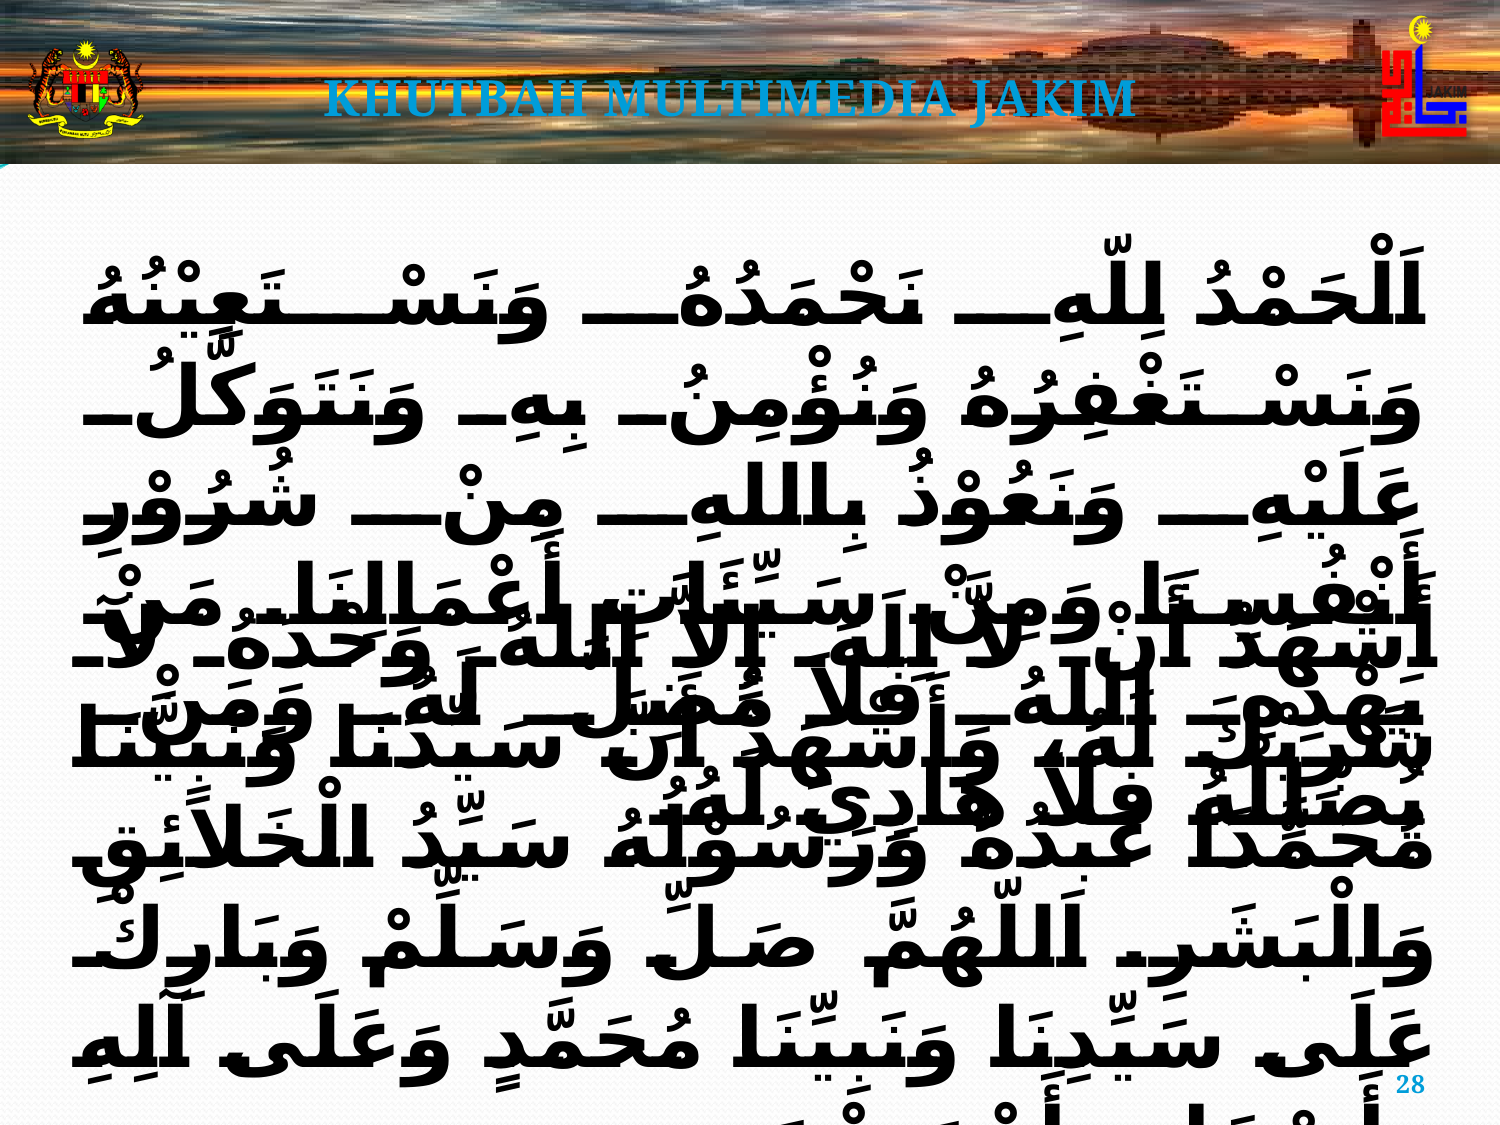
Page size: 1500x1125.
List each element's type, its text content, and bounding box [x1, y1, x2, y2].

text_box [0, 0, 1500, 165]
slide_number 28 [1299, 1042, 1425, 1103]
text_box أَشْهَدُ أَنْ لاَّ اِلَهَ إِلاَّ اللهُ وَحْدَهُ لآ شَرِيْكَ لَهُ، وَأَشْهَدُ أَنَّ سَيِّدَنَا وَنَبِيَّنَا مُحَمَّدًا عَبْدُهُ وَرَسُوْلُهُ سَيِّدُ الْخَلاَئِقِ وَالْبَشَرِ. اَللّهُمَّ صَلِّ وَسَلِّمْ وَبَارِكْ عَلَى سَيِّدِنَا وَنَبِيِّنَا مُحَمَّدٍ وَعَلَى آلِهِ وَأَصْحَابِهِ أَجْمَعِيْنَ. [58, 576, 1453, 1125]
text_box اَلْحَمْدُ لِلّهِ نَحْمَدُهُ وَنَسْتَعِيْنُهُ وَنَسْتَغْفِرُهُ وَنُؤْمِنُ بِهِ وَنَتَوَكَّلُ عَلَيْهِ وَنَعُوْذُُ بِاللهِ مِنْ شُرُوْرِ أَنْفُسِنَا وَمِنْ سَيِّئَاتِ أَعْمَالِنَا. مَنْ يَهْدِهِ اللهُ فَلاَ مُضِلَّ لَهُ وَمَنْ يُضْلِلْهُ فَلاَ هَادِيَ لَهُ. [70, 234, 1442, 576]
